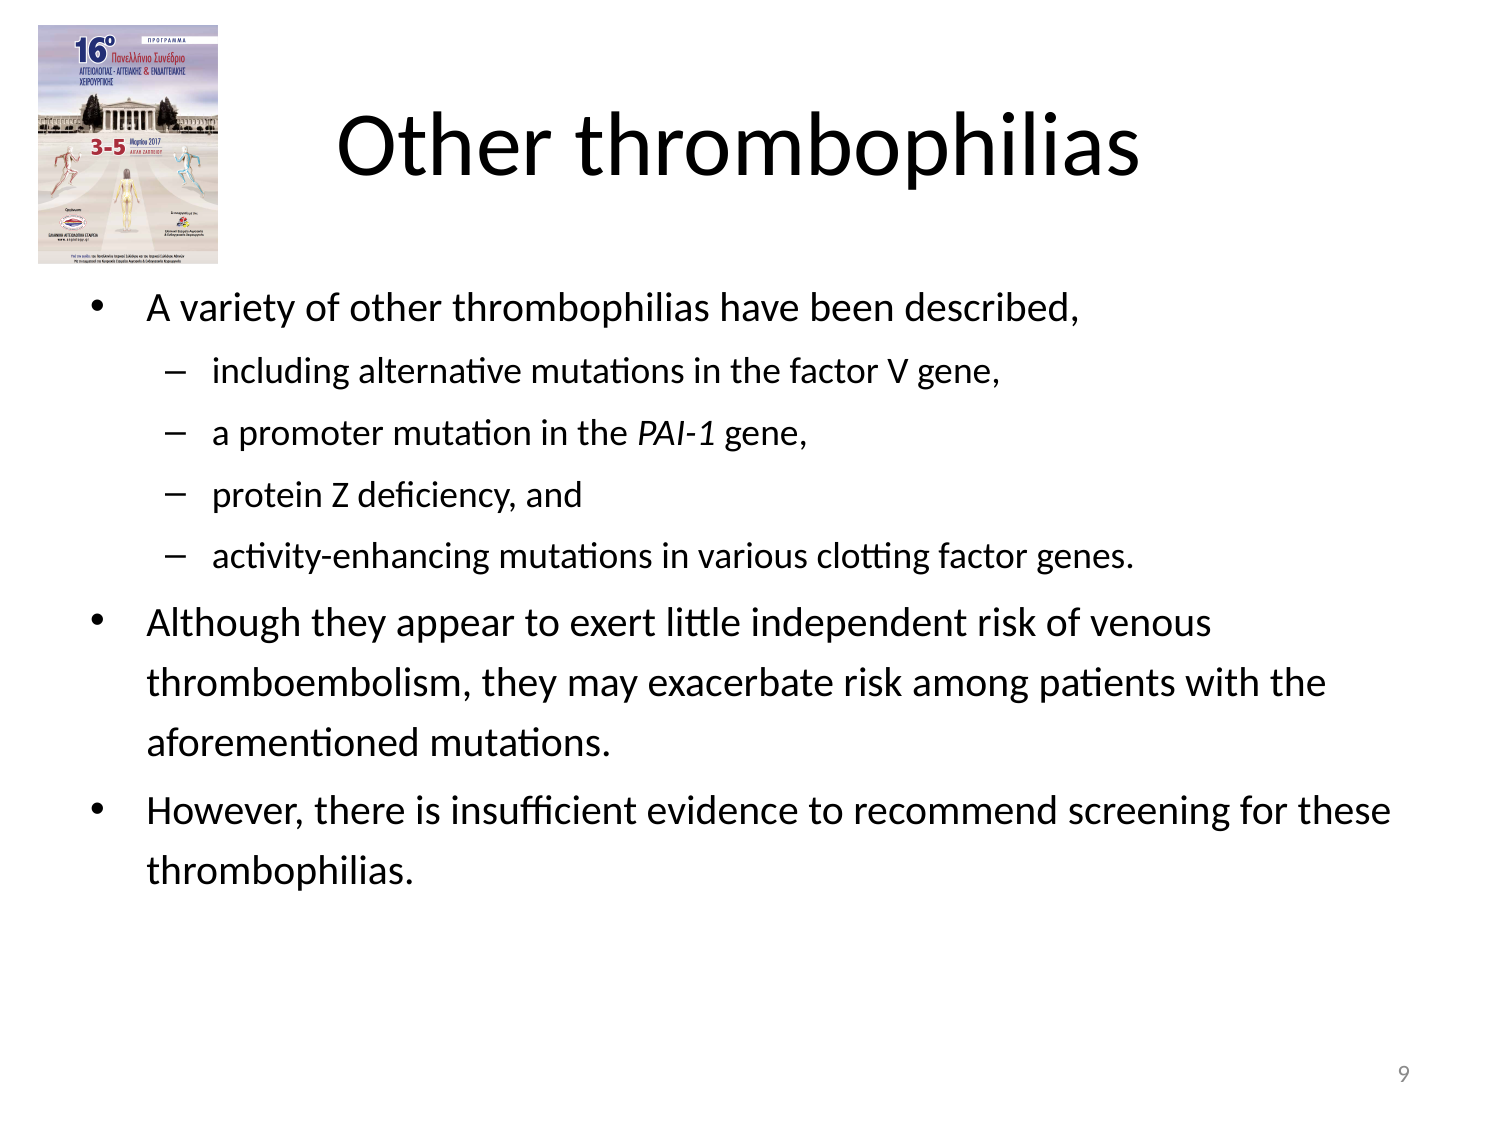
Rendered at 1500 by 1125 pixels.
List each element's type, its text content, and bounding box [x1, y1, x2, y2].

slide_number 9 [1074, 1042, 1425, 1103]
list A variety of other thrombophilias have been described, including alternative mutations in the factor V gene, a promoter mutation in the PAI-1 gene, protein Z deficiency, and activity-enhancing mutations in various clotting factor genes. Although they appear to exert little independent risk of venous thromboembolism, they may exacerbate risk among patients with the aforementioned mutations. However, there is insufficient evidence to recommend screening for these thrombophilias. [75, 262, 1425, 1005]
picture [38, 25, 218, 265]
title Other thrombophilias [223, 45, 1425, 233]
